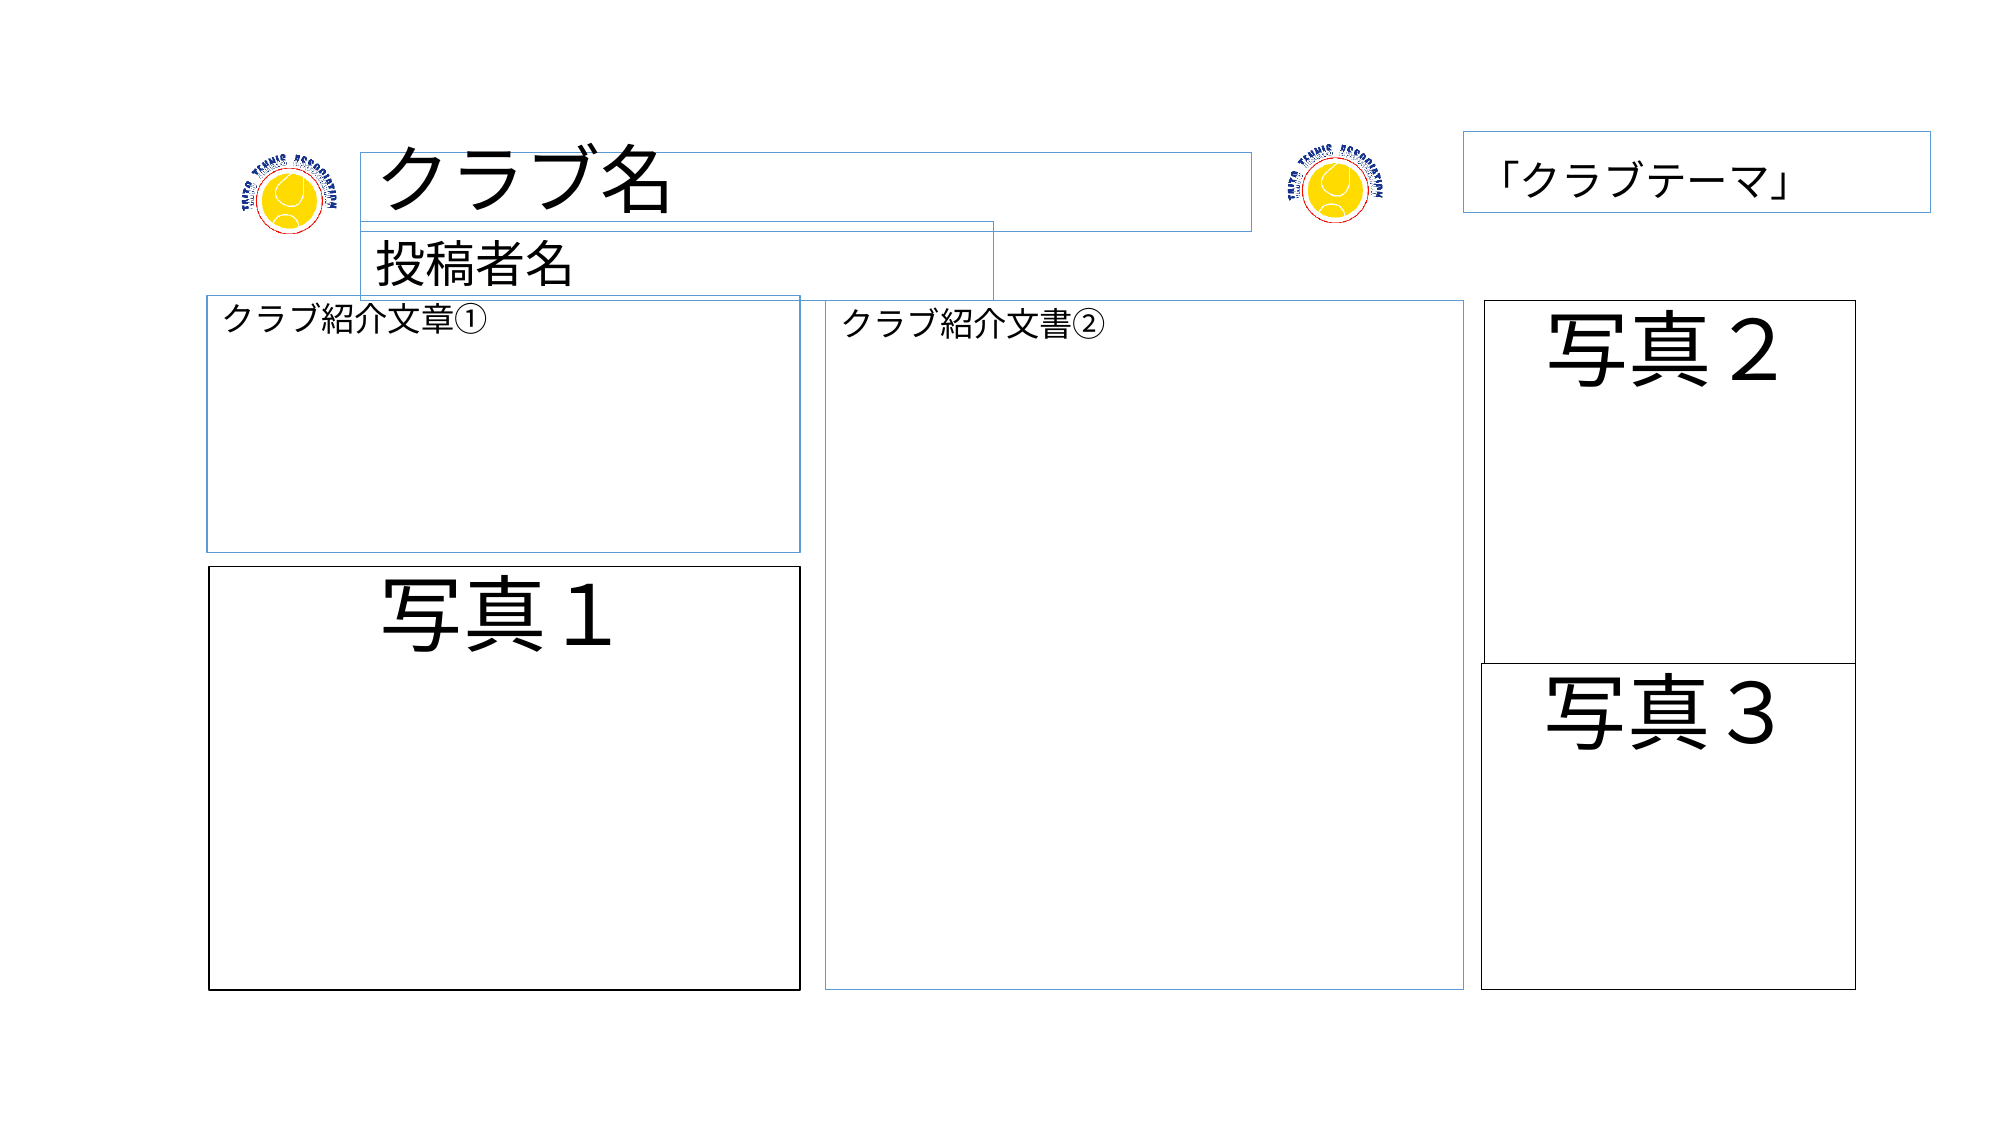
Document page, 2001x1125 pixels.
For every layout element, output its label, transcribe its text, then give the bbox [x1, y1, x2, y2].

picture [234, 141, 342, 248]
subtitle クラブ紹介文章① [206, 295, 801, 553]
text_box 「クラブテーマ」 [1463, 131, 1931, 213]
text_box 写真２ [1484, 300, 1856, 663]
text_box 写真１ [209, 566, 801, 990]
title クラブ名 [360, 152, 1252, 232]
picture [1280, 131, 1388, 237]
text_box 写真３ [1481, 663, 1856, 990]
text_box 投稿者名 [360, 221, 994, 301]
text_box クラブ紹介文書② [825, 300, 1464, 990]
